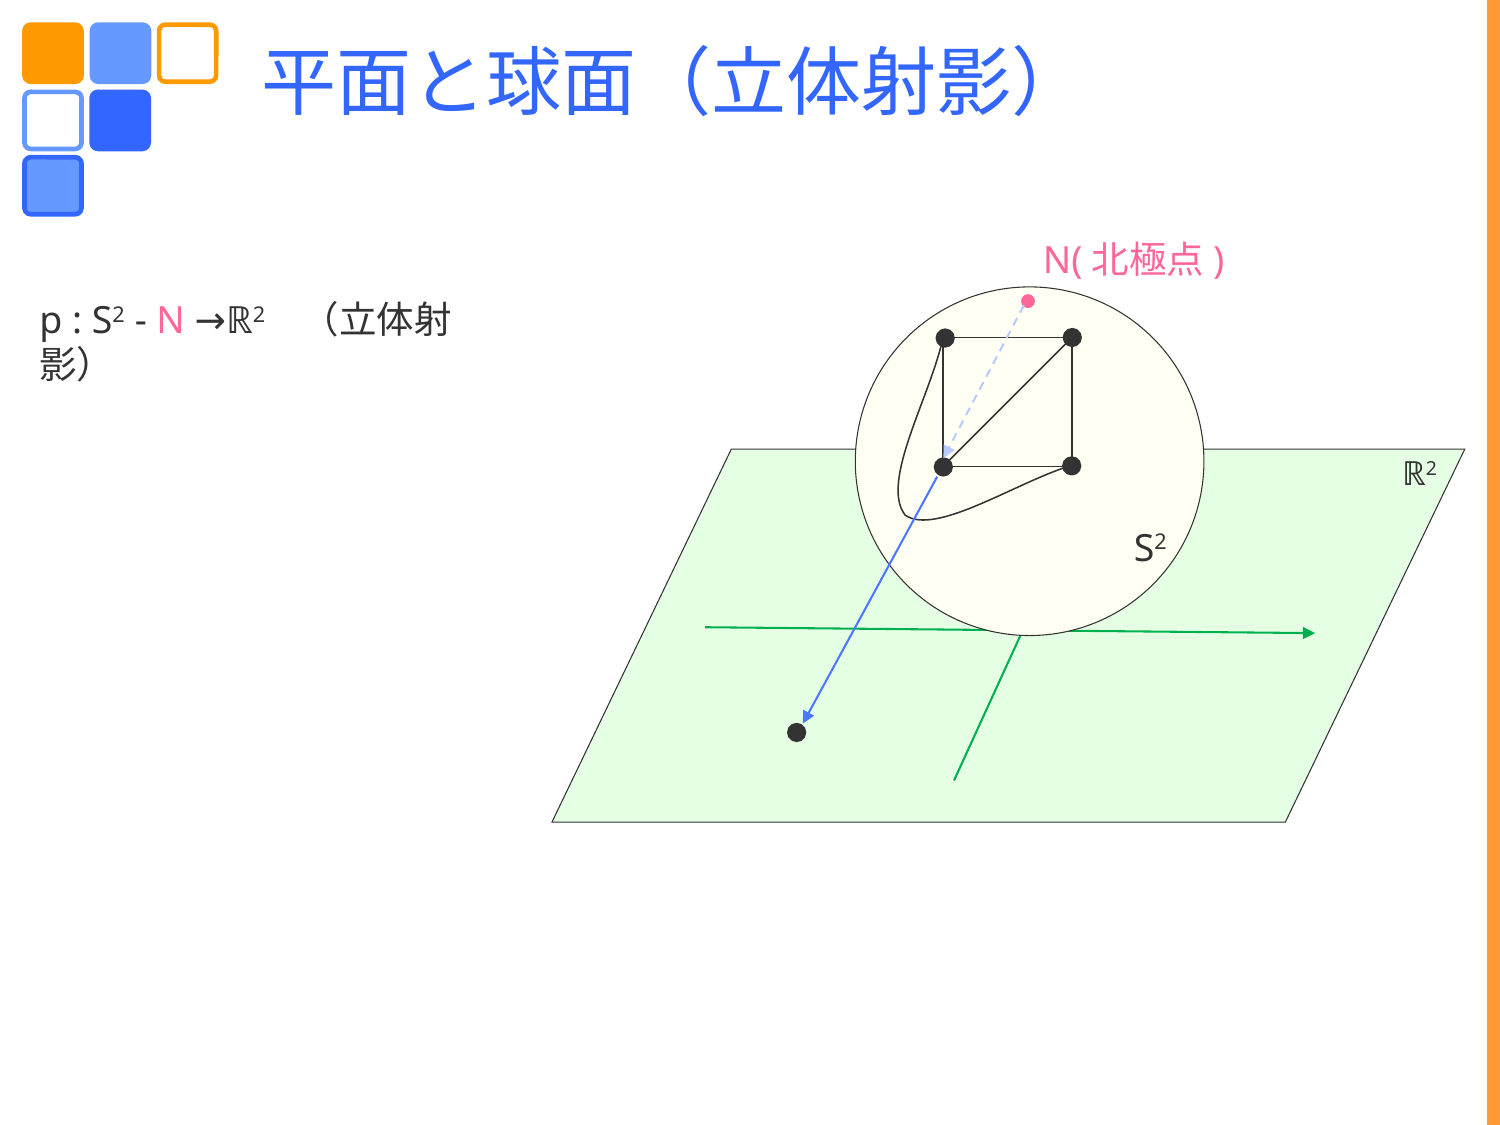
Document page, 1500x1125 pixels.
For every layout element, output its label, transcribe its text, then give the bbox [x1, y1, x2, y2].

text_box S2 [1118, 515, 1192, 577]
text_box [938, 627, 954, 634]
text_box [854, 308, 943, 476]
text_box [936, 329, 943, 345]
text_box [943, 337, 1073, 467]
text_box [787, 723, 806, 742]
text_box [938, 515, 954, 620]
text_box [943, 305, 1024, 459]
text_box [954, 508, 1079, 781]
text_box [898, 337, 1069, 519]
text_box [705, 627, 802, 634]
text_box p : S2 - N →ℝ2 （立体射影） [24, 288, 530, 395]
text_box ℝ2 [1387, 445, 1476, 540]
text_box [1079, 627, 1316, 634]
text_box [949, 285, 1205, 627]
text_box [802, 476, 938, 724]
text_box 平面と球面（立体射影） [246, 26, 1466, 133]
text_box [1063, 328, 1082, 347]
text_box [1063, 457, 1081, 475]
text_box [1021, 294, 1036, 309]
text_box [550, 448, 1423, 824]
text_box N(北極点) [1027, 227, 1245, 289]
